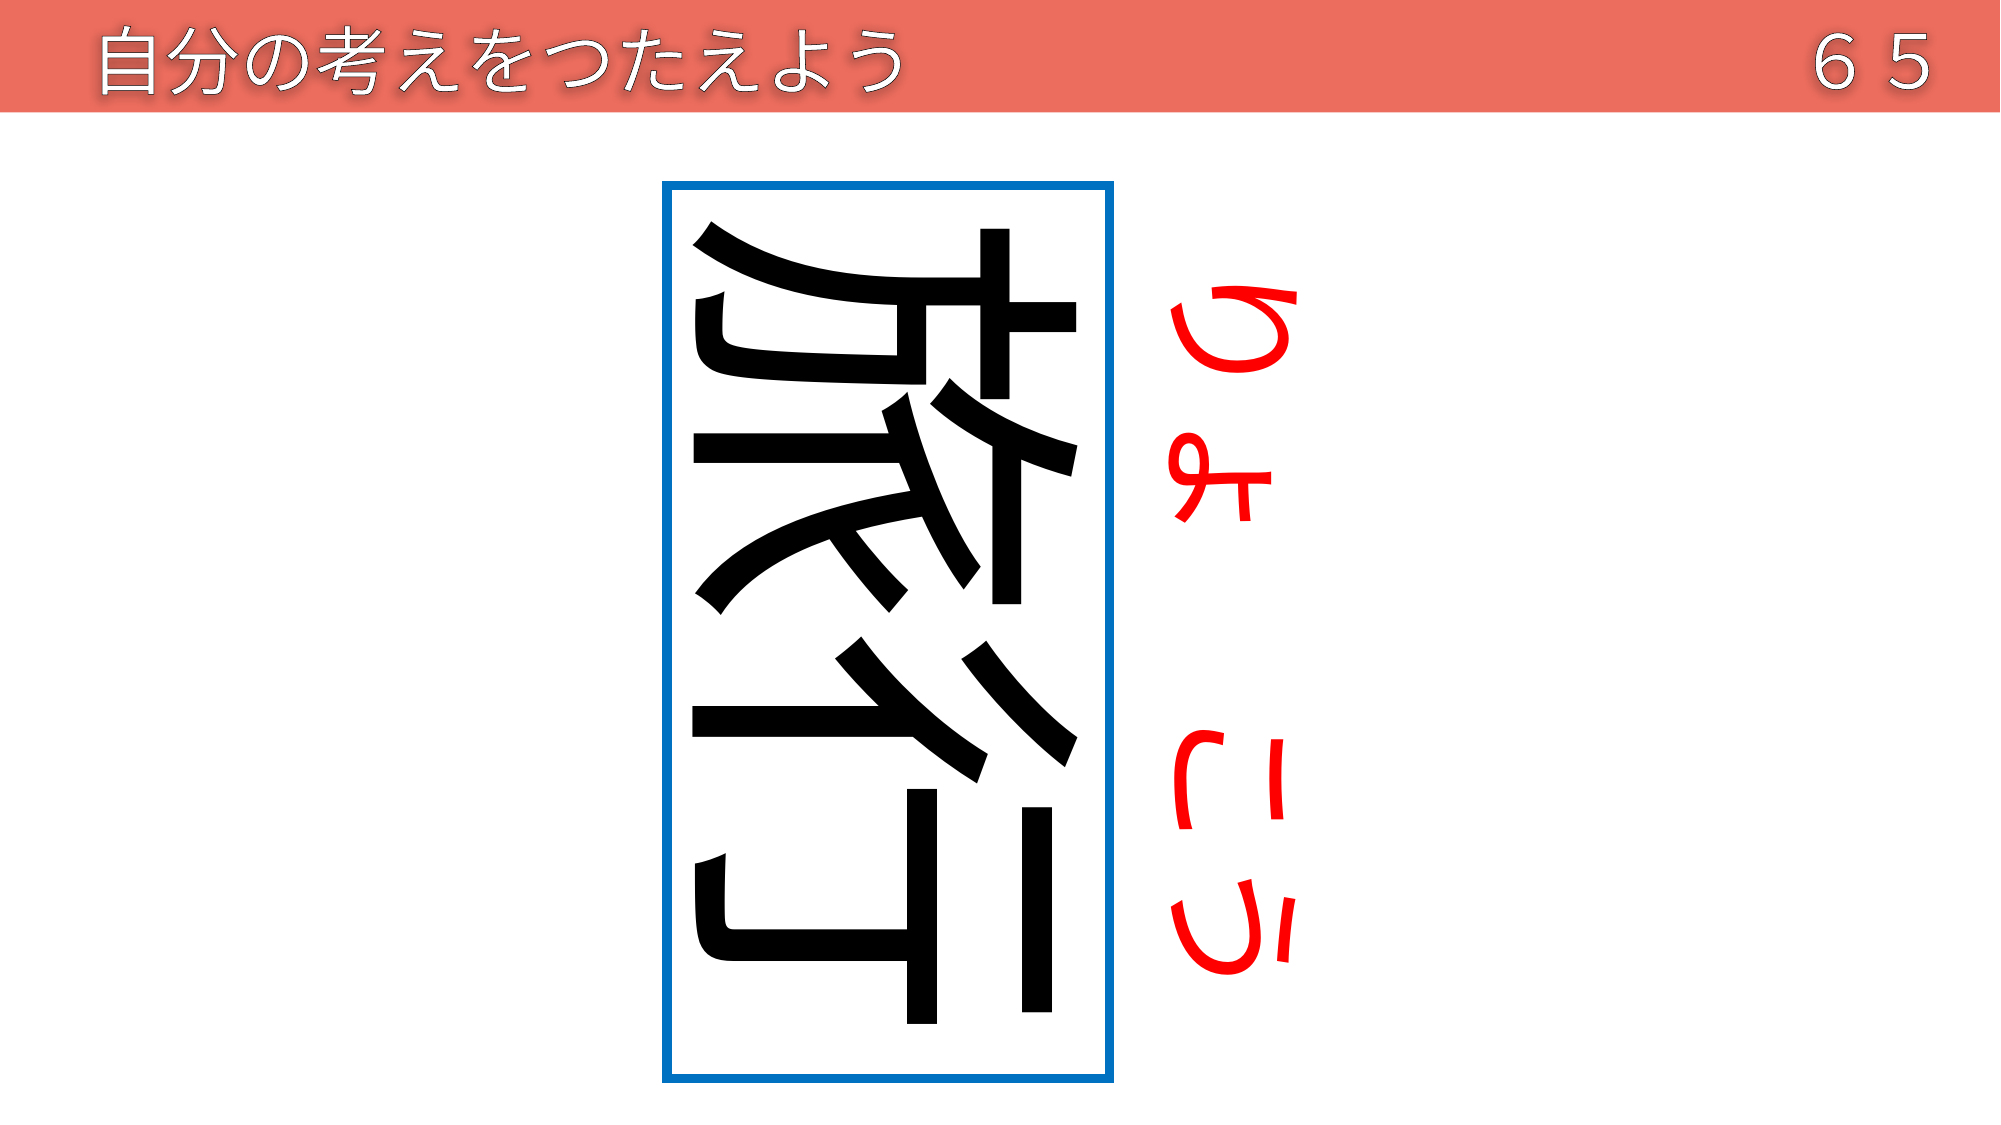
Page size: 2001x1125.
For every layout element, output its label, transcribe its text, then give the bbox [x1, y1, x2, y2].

text_box 自分の考えをつたえよう [75, 6, 1233, 112]
text_box りょ こう [1124, 239, 1337, 1012]
text_box [666, 184, 1111, 1079]
text_box 旅行 [616, 195, 1152, 1125]
text_box [0, 0, 2000, 113]
text_box ６５ [1782, 6, 1963, 112]
